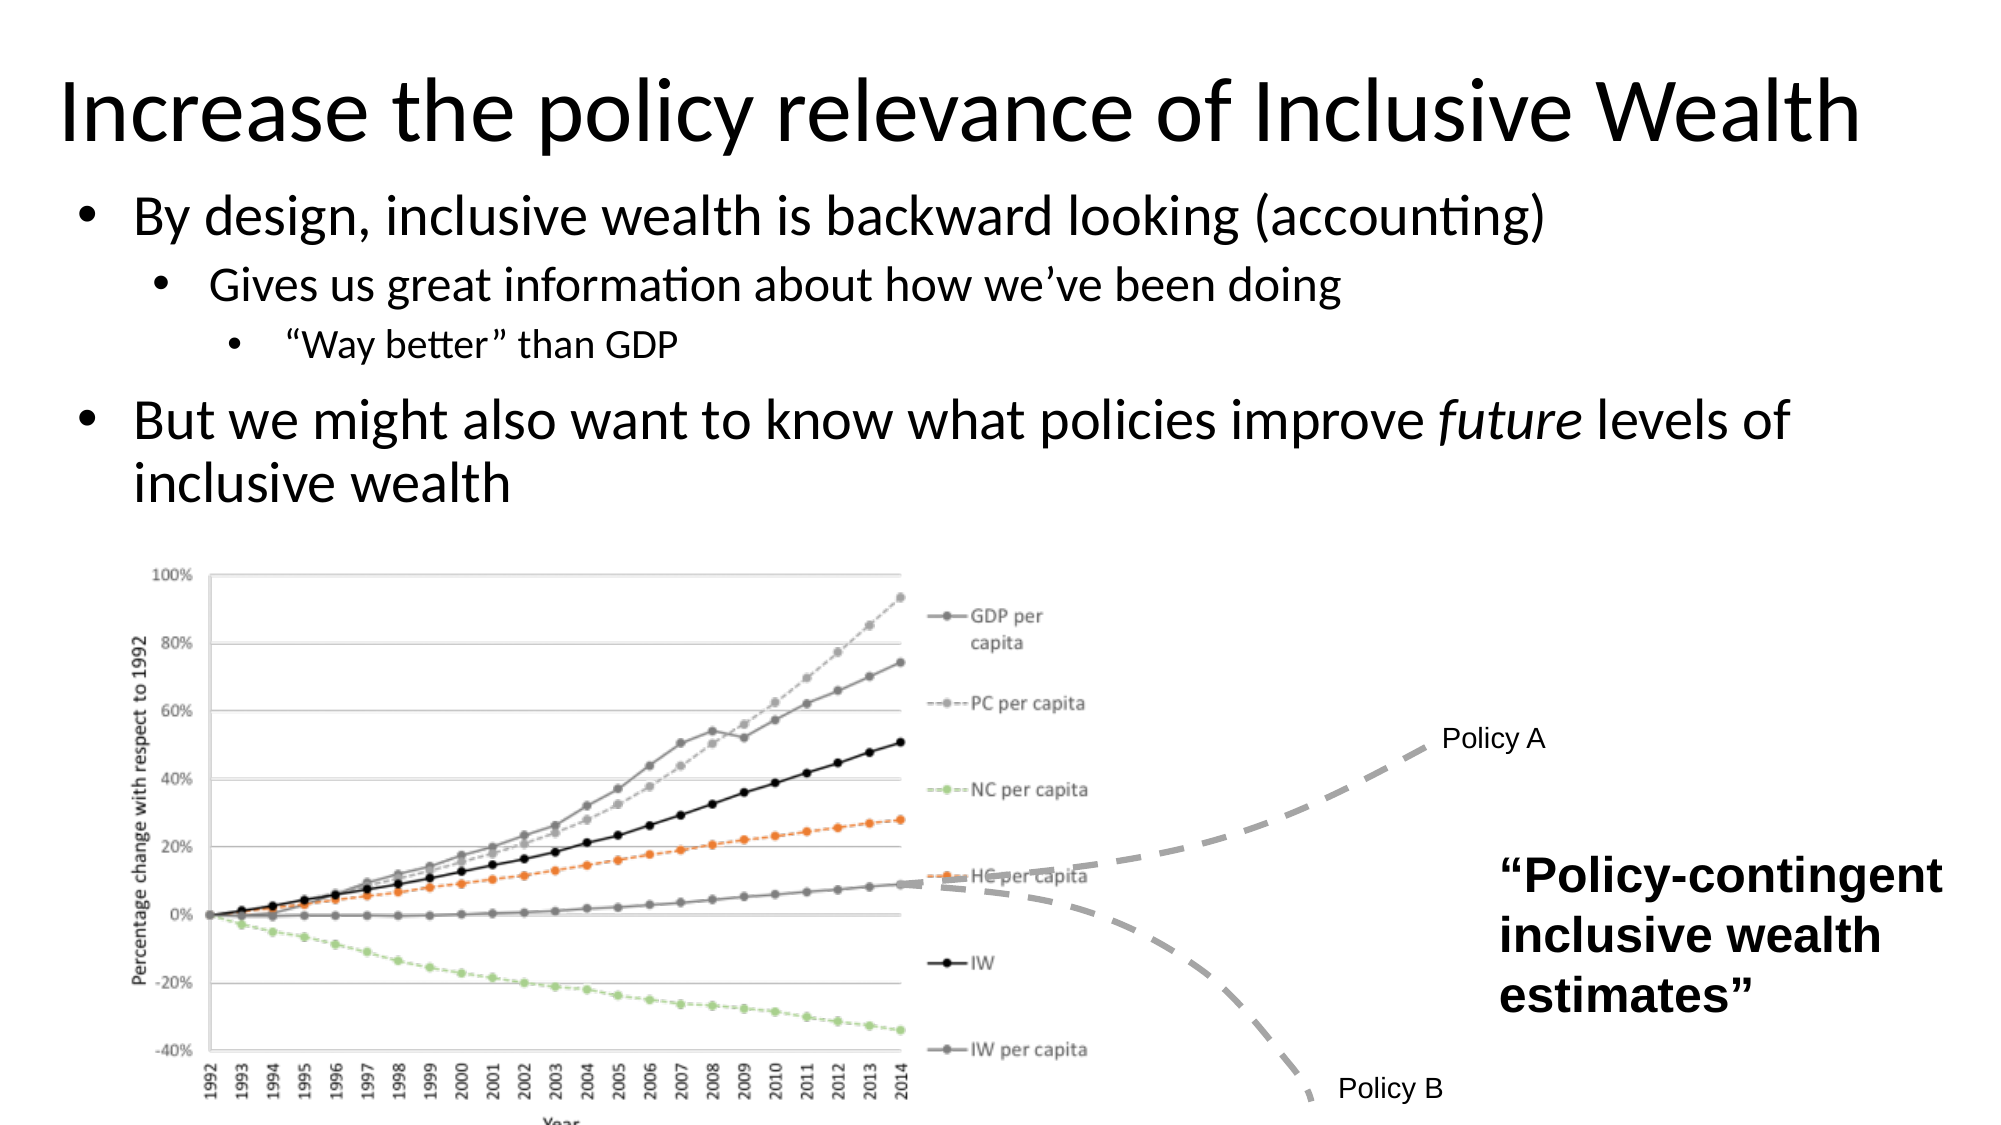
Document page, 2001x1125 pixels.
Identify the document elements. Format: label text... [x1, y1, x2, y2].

title Increase the policy relevance of Inclusive Wealth [43, 3, 1957, 221]
text_box [1109, 747, 1426, 863]
text_box Policy B [1323, 1062, 1637, 1113]
list By design, inclusive wealth is backward looking (accounting) Gives us great information about how we’ve been doing “Way better” than GDP But we might also want to know what policies improve future levels of inclusive wealth [43, 177, 1877, 892]
text_box “Policy-contingent inclusive wealth estimates” [1484, 835, 1974, 1030]
text_box [1109, 919, 1312, 1102]
picture [107, 518, 1103, 1125]
text_box Policy A [1427, 712, 1740, 762]
